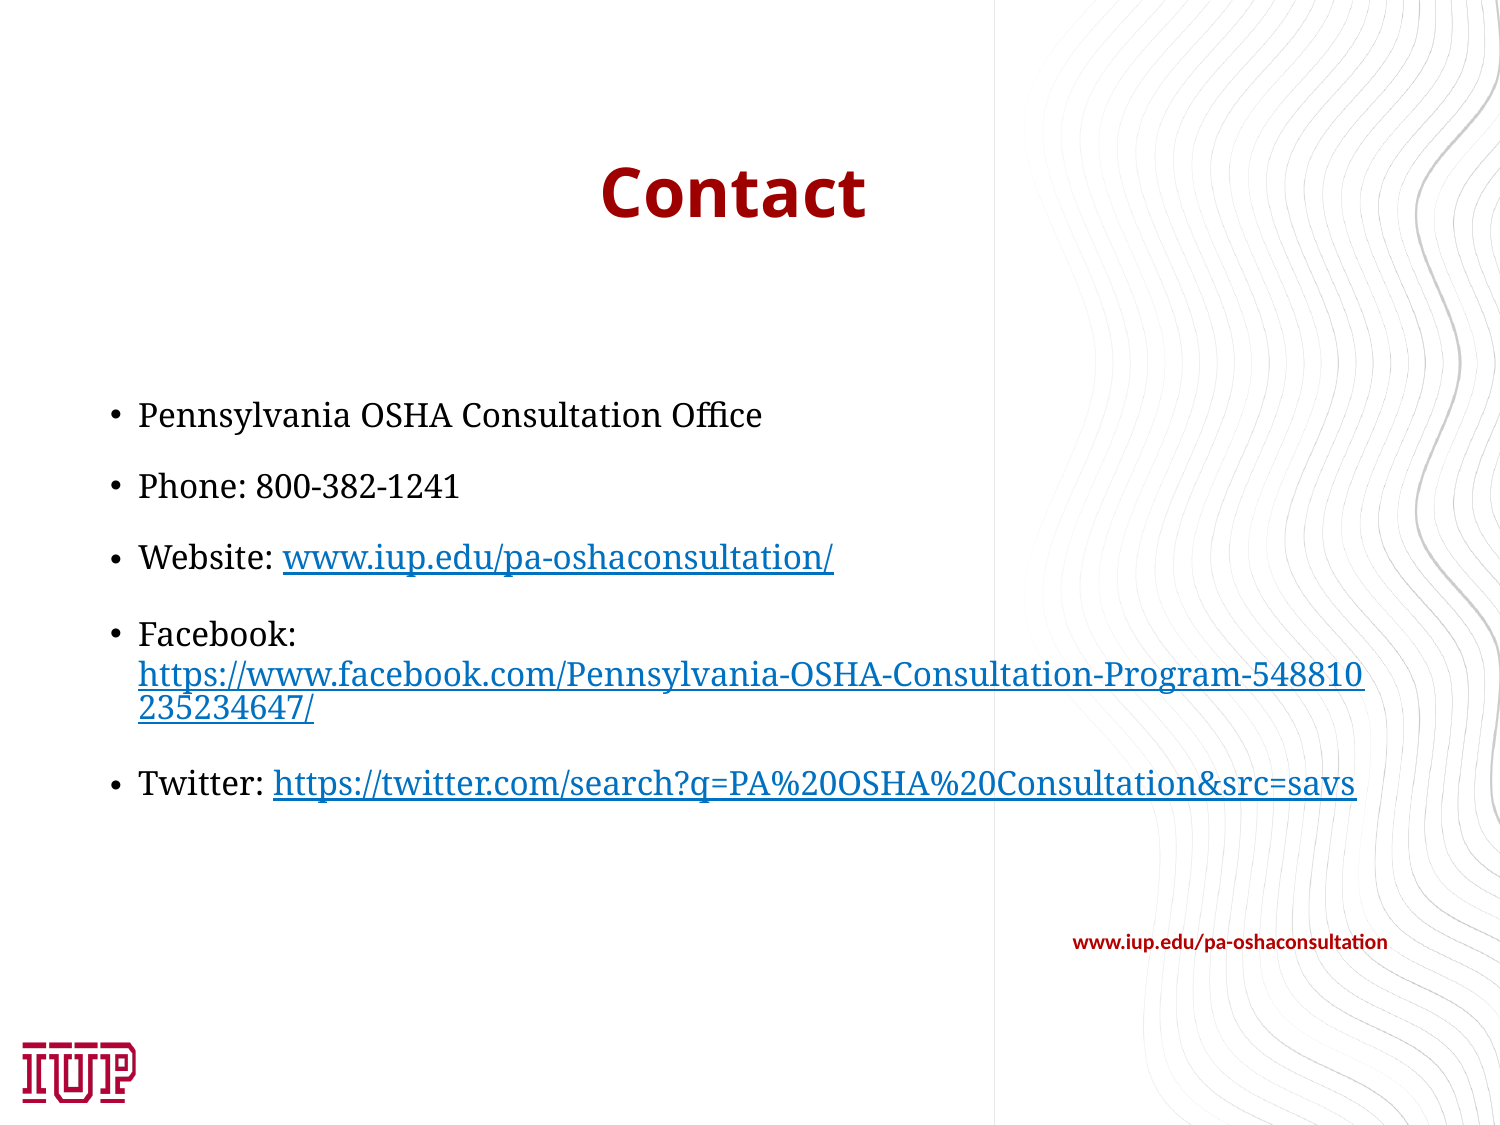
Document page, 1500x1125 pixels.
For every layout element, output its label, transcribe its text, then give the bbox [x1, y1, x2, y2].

title Contact [94, 113, 1372, 277]
list Pennsylvania OSHA Consultation Office Phone: 800-382-1241 Website: www.iup.edu/pa-oshaconsultation/ Facebook: https://www.facebook.com/Pennsylvania-OSHA-Consultation-Program-548810235234647/ Twitter: https://twitter.com/search?q=PA%20OSHA%20Consultation&src=savs [94, 295, 1389, 830]
text_box www.iup.edu/pa-oshaconsultation [1057, 919, 1436, 961]
picture [975, 0, 1500, 1125]
